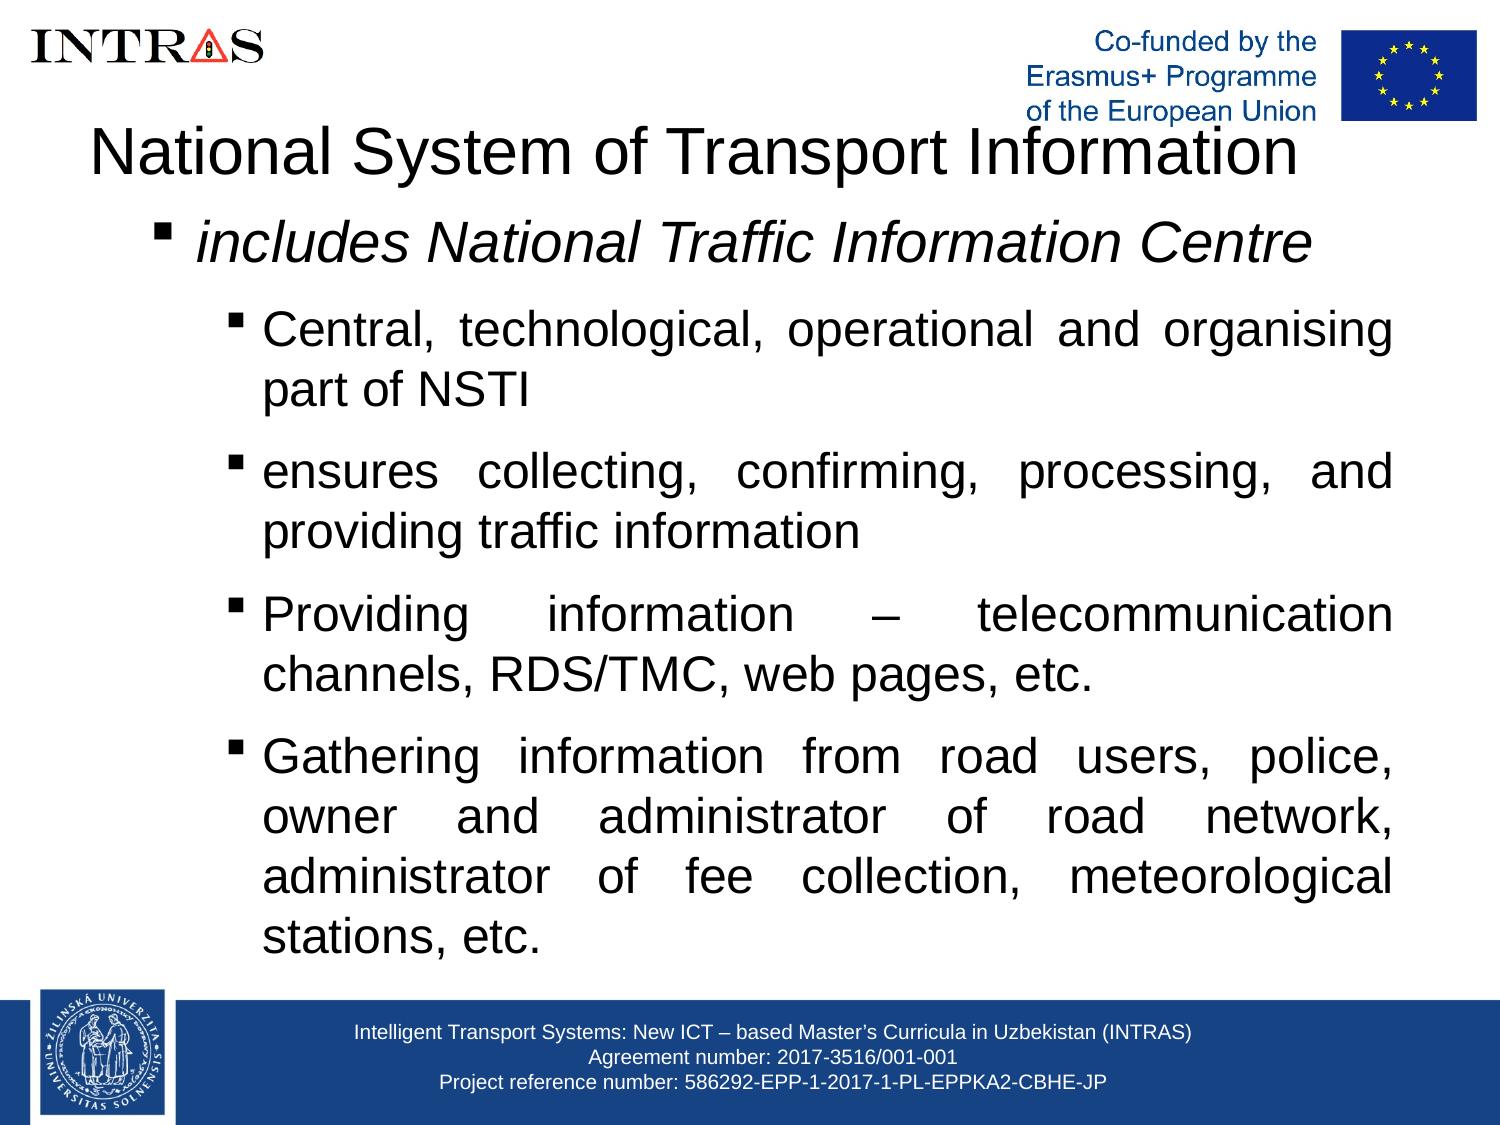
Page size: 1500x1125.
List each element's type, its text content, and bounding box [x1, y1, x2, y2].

list includes National Traffic Information Centre Central, technological, operational and organising part of NSTI ensures collecting, confirming, processing, and providing traffic information Providing information – telecommunication channels, RDS/TMC, web pages, etc. Gathering information from road users, police, owner and administrator of road network, administrator of fee collection, meteorological stations, etc. [59, 196, 1410, 996]
text_box National System of Transport Information [74, 100, 1315, 196]
picture [0, 0, 1500, 1125]
